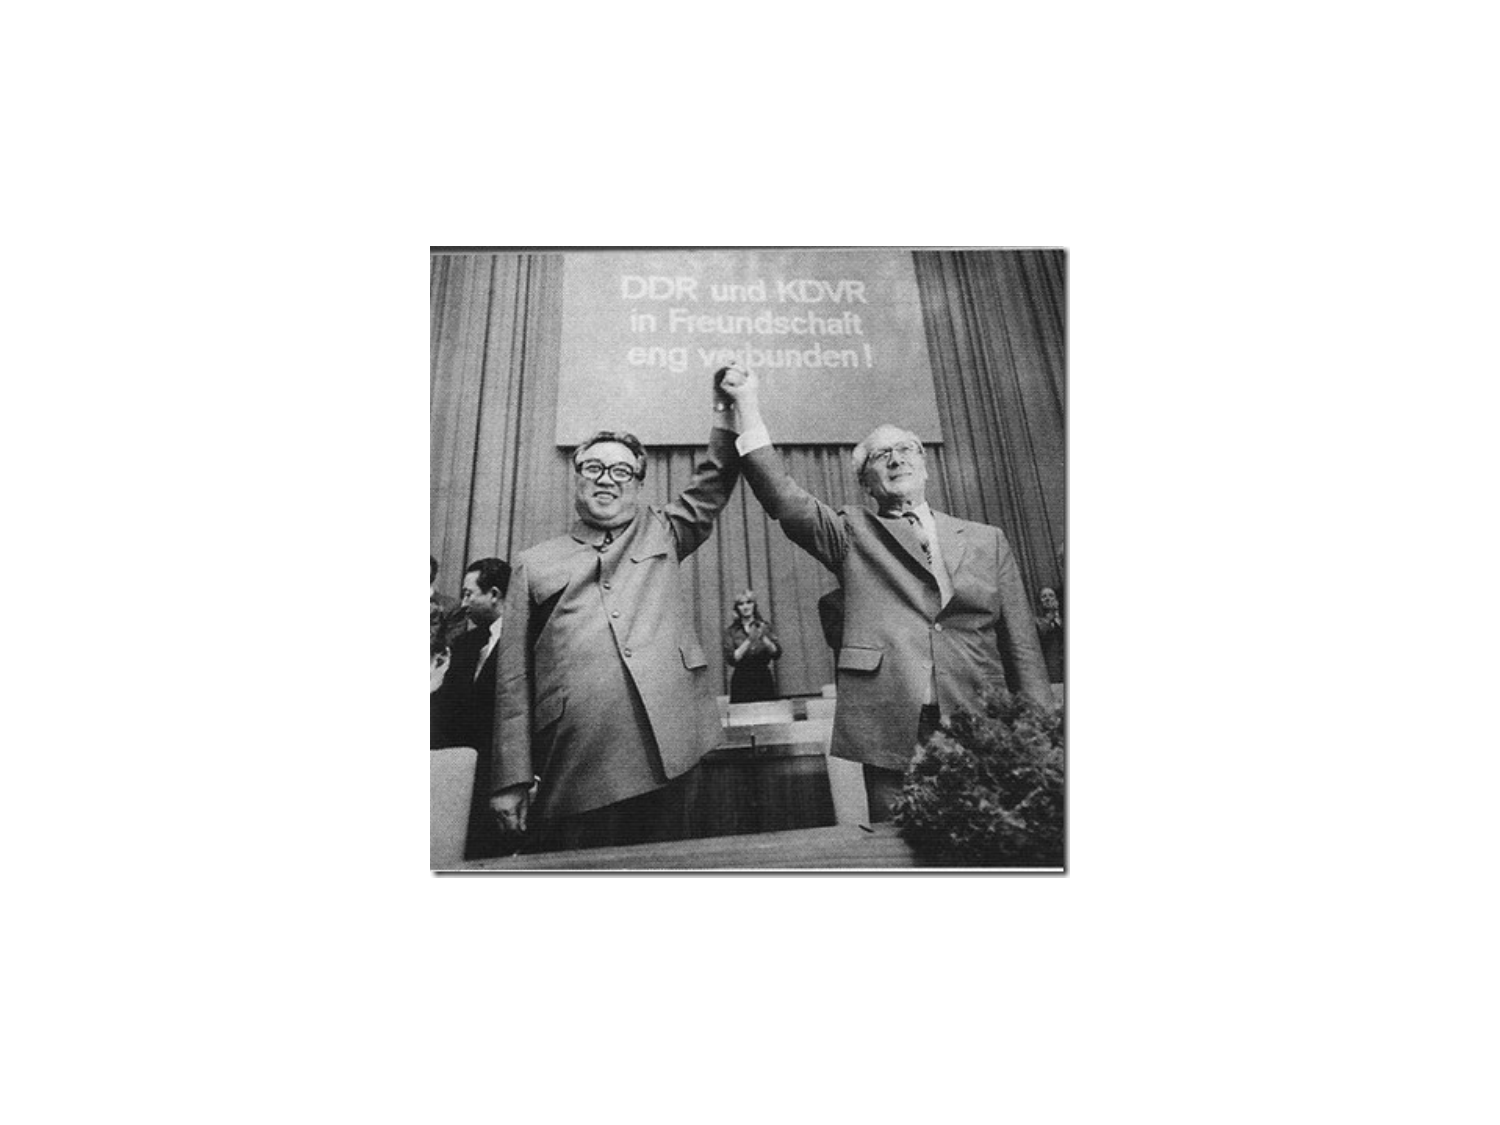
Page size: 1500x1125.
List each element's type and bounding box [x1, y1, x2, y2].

picture [430, 246, 1070, 879]
